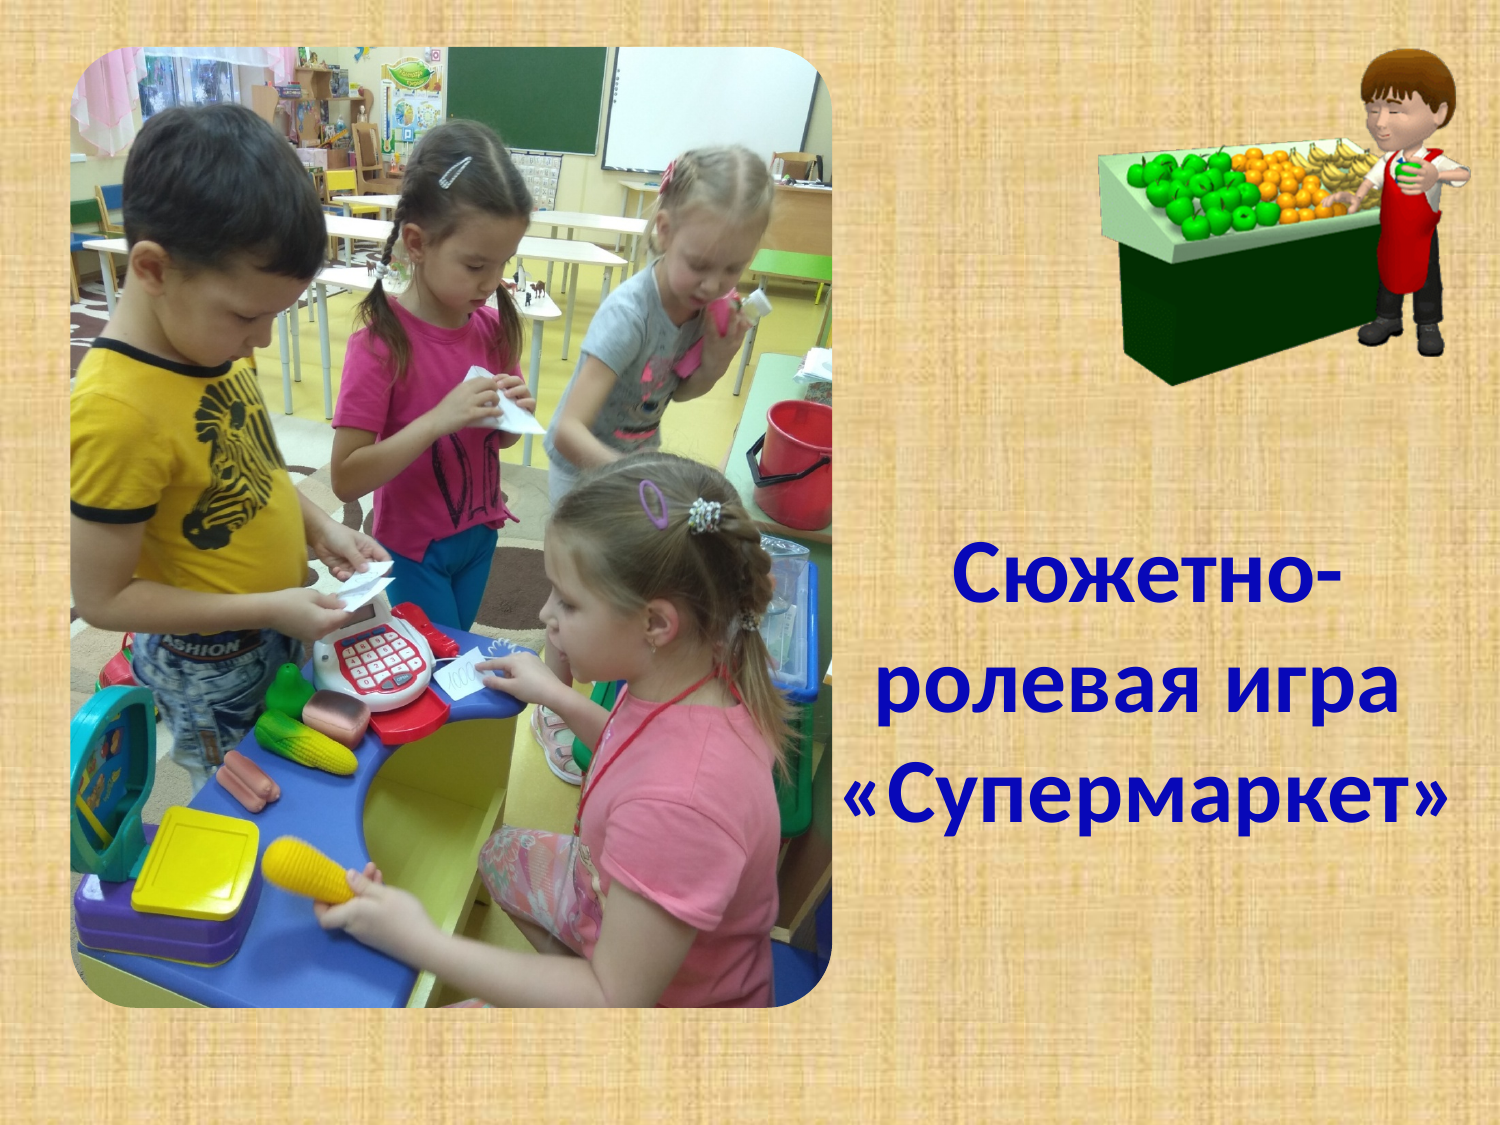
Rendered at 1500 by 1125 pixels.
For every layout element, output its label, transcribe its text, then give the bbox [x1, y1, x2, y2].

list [70, 46, 833, 1008]
picture [0, 0, 1500, 1125]
text_box Сюжетно-ролевая игра «Супермаркет» [837, 503, 1477, 849]
